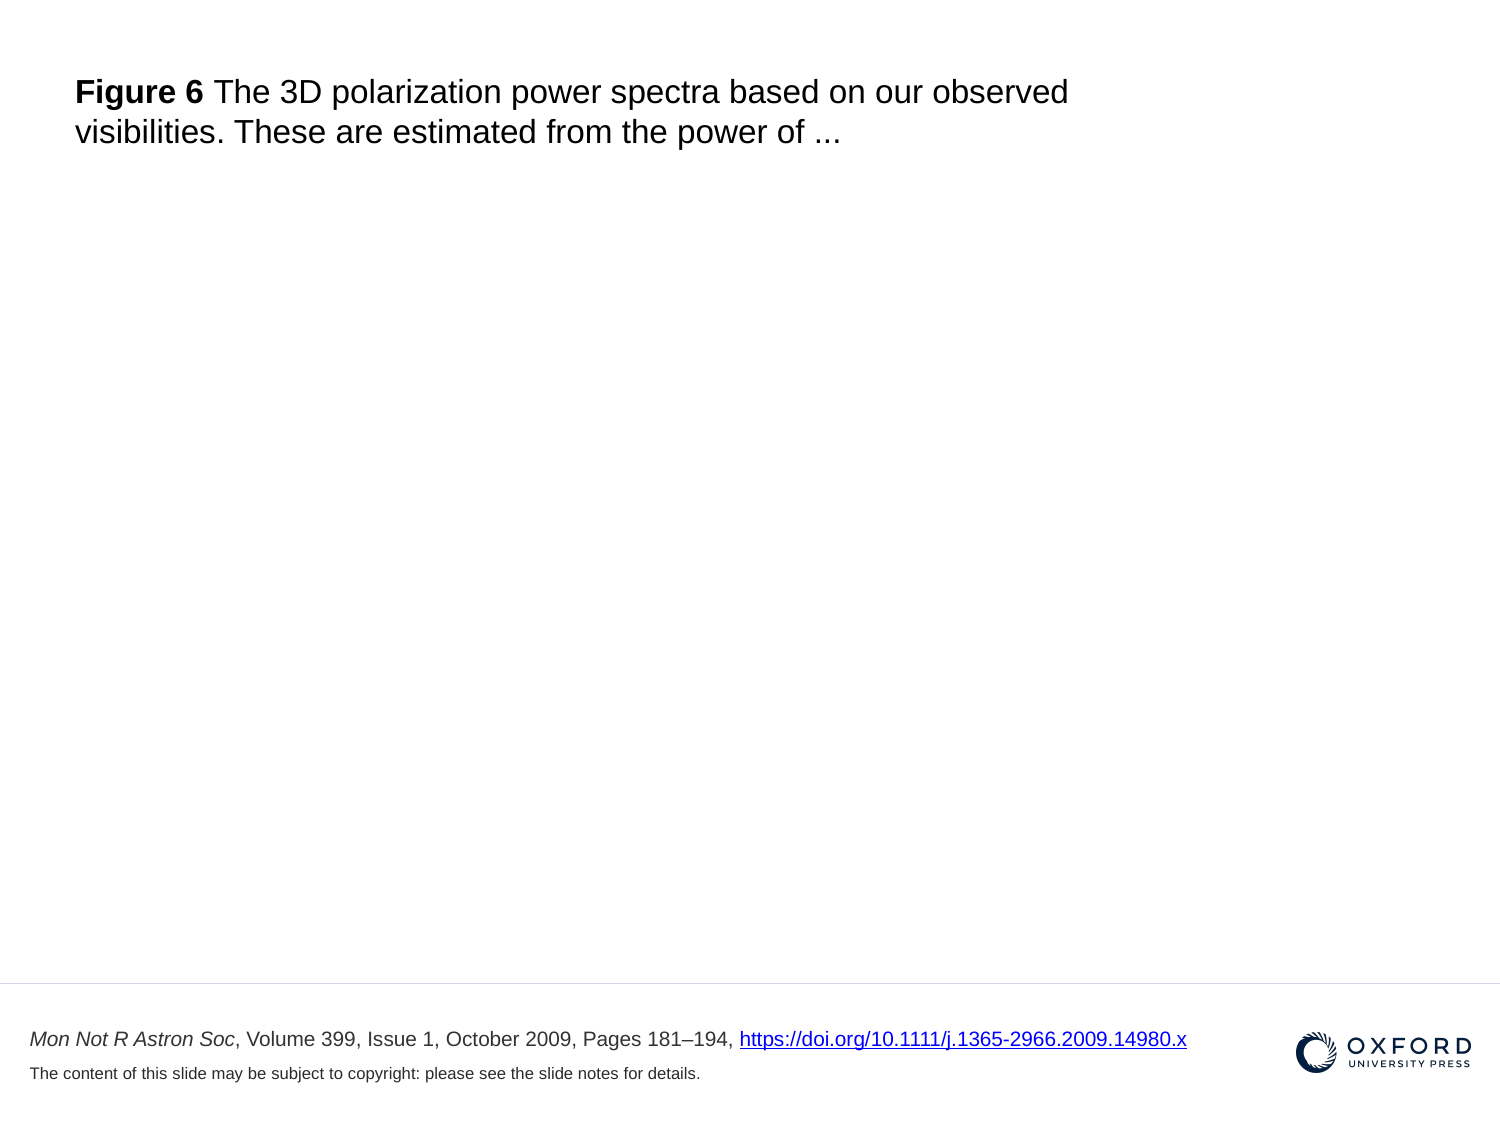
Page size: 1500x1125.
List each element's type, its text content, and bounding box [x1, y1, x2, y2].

title Figure 6 The 3D polarization power spectra based on our observed visibilities. These are estimated from the power of ... [75, 69, 1078, 171]
picture [1296, 1032, 1471, 1073]
footer Mon Not R Astron Soc, Volume 399, Issue 1, October 2009, Pages 181–194, https://doi.org/10.1111/j.1365-2966.2009.14980.x The content of this slide may be subject to copyright: please see the slide notes for details. [0, 983, 1260, 1125]
